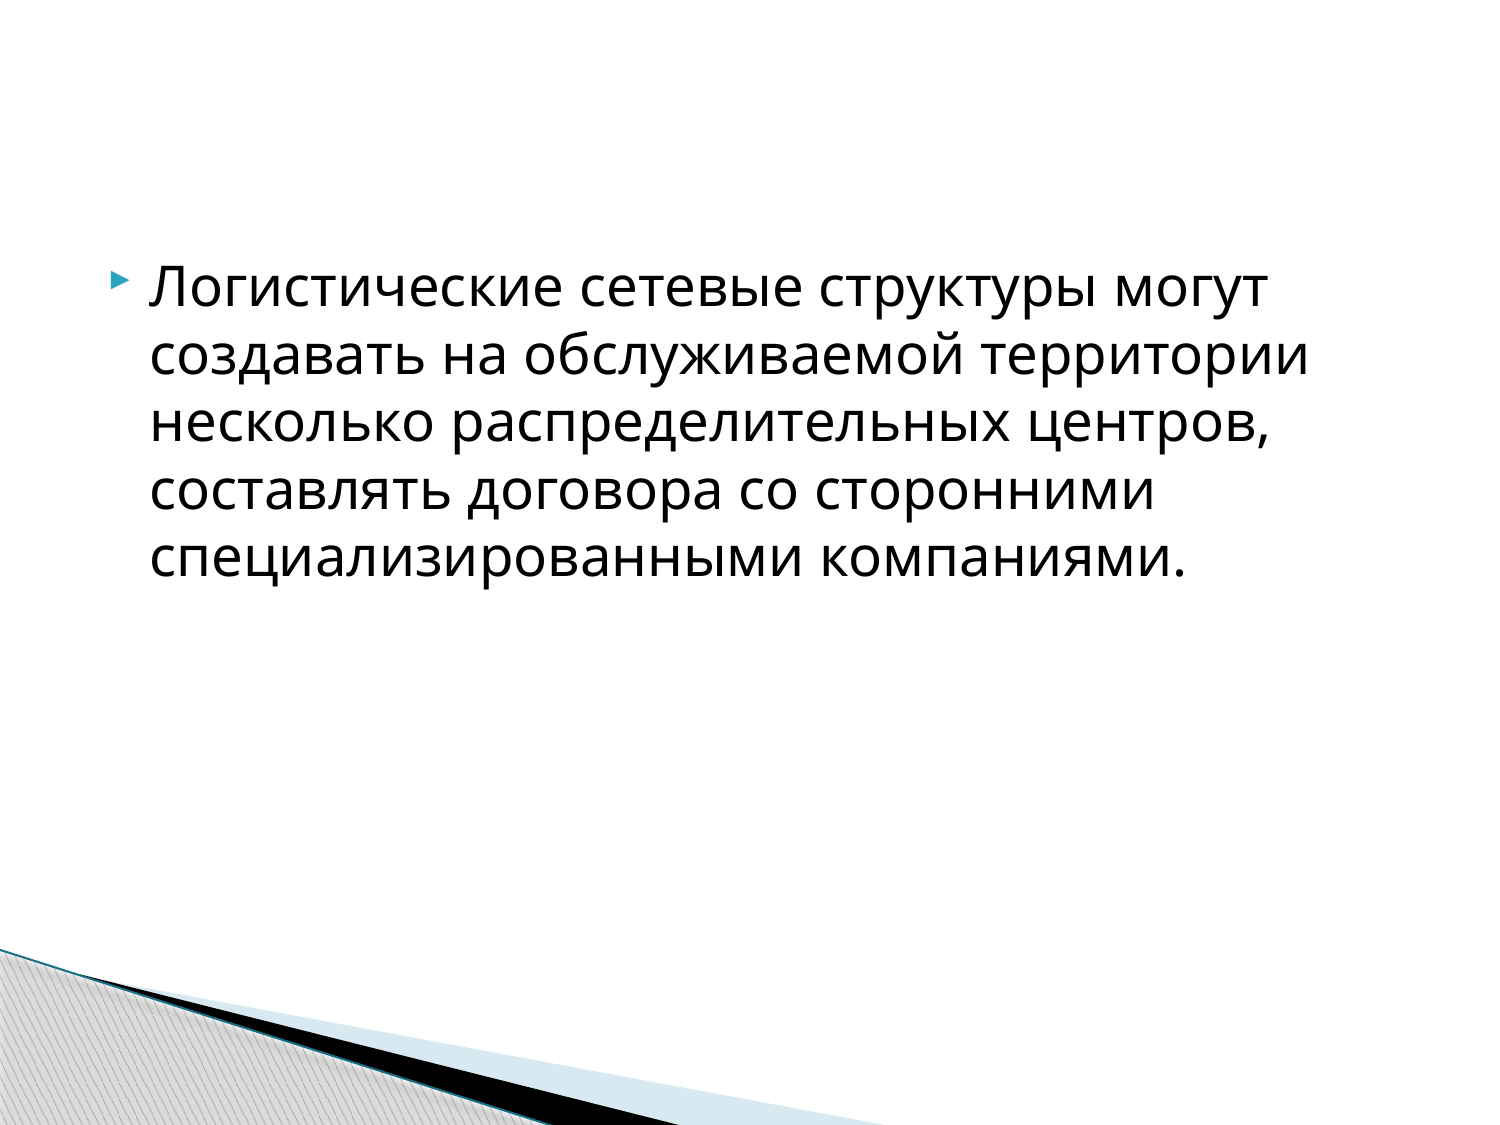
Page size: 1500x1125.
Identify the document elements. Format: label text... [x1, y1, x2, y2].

list Логистические сетевые структуры могут создавать на обслуживаемой территории несколько распределительных центров, составлять договора со сторонними специализированными компаниями. [75, 243, 1425, 986]
